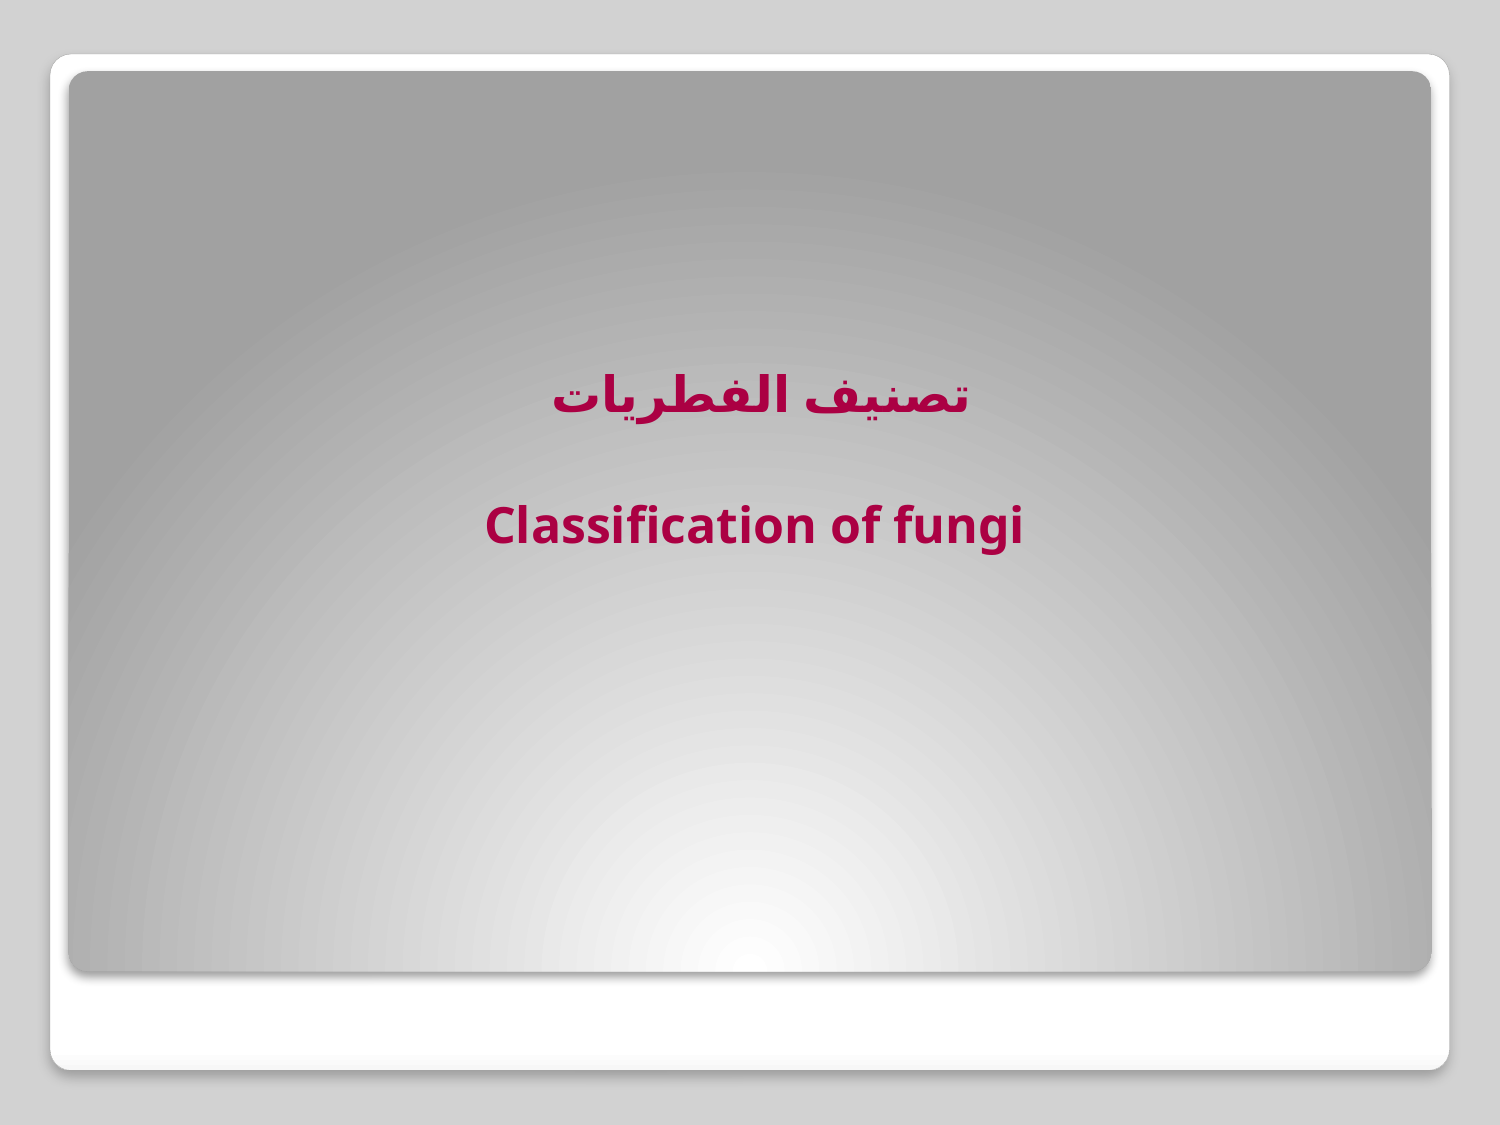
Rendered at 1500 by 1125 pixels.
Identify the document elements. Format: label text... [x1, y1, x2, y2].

list تصنيف الفطريات Classification of fungi [82, 86, 1425, 774]
